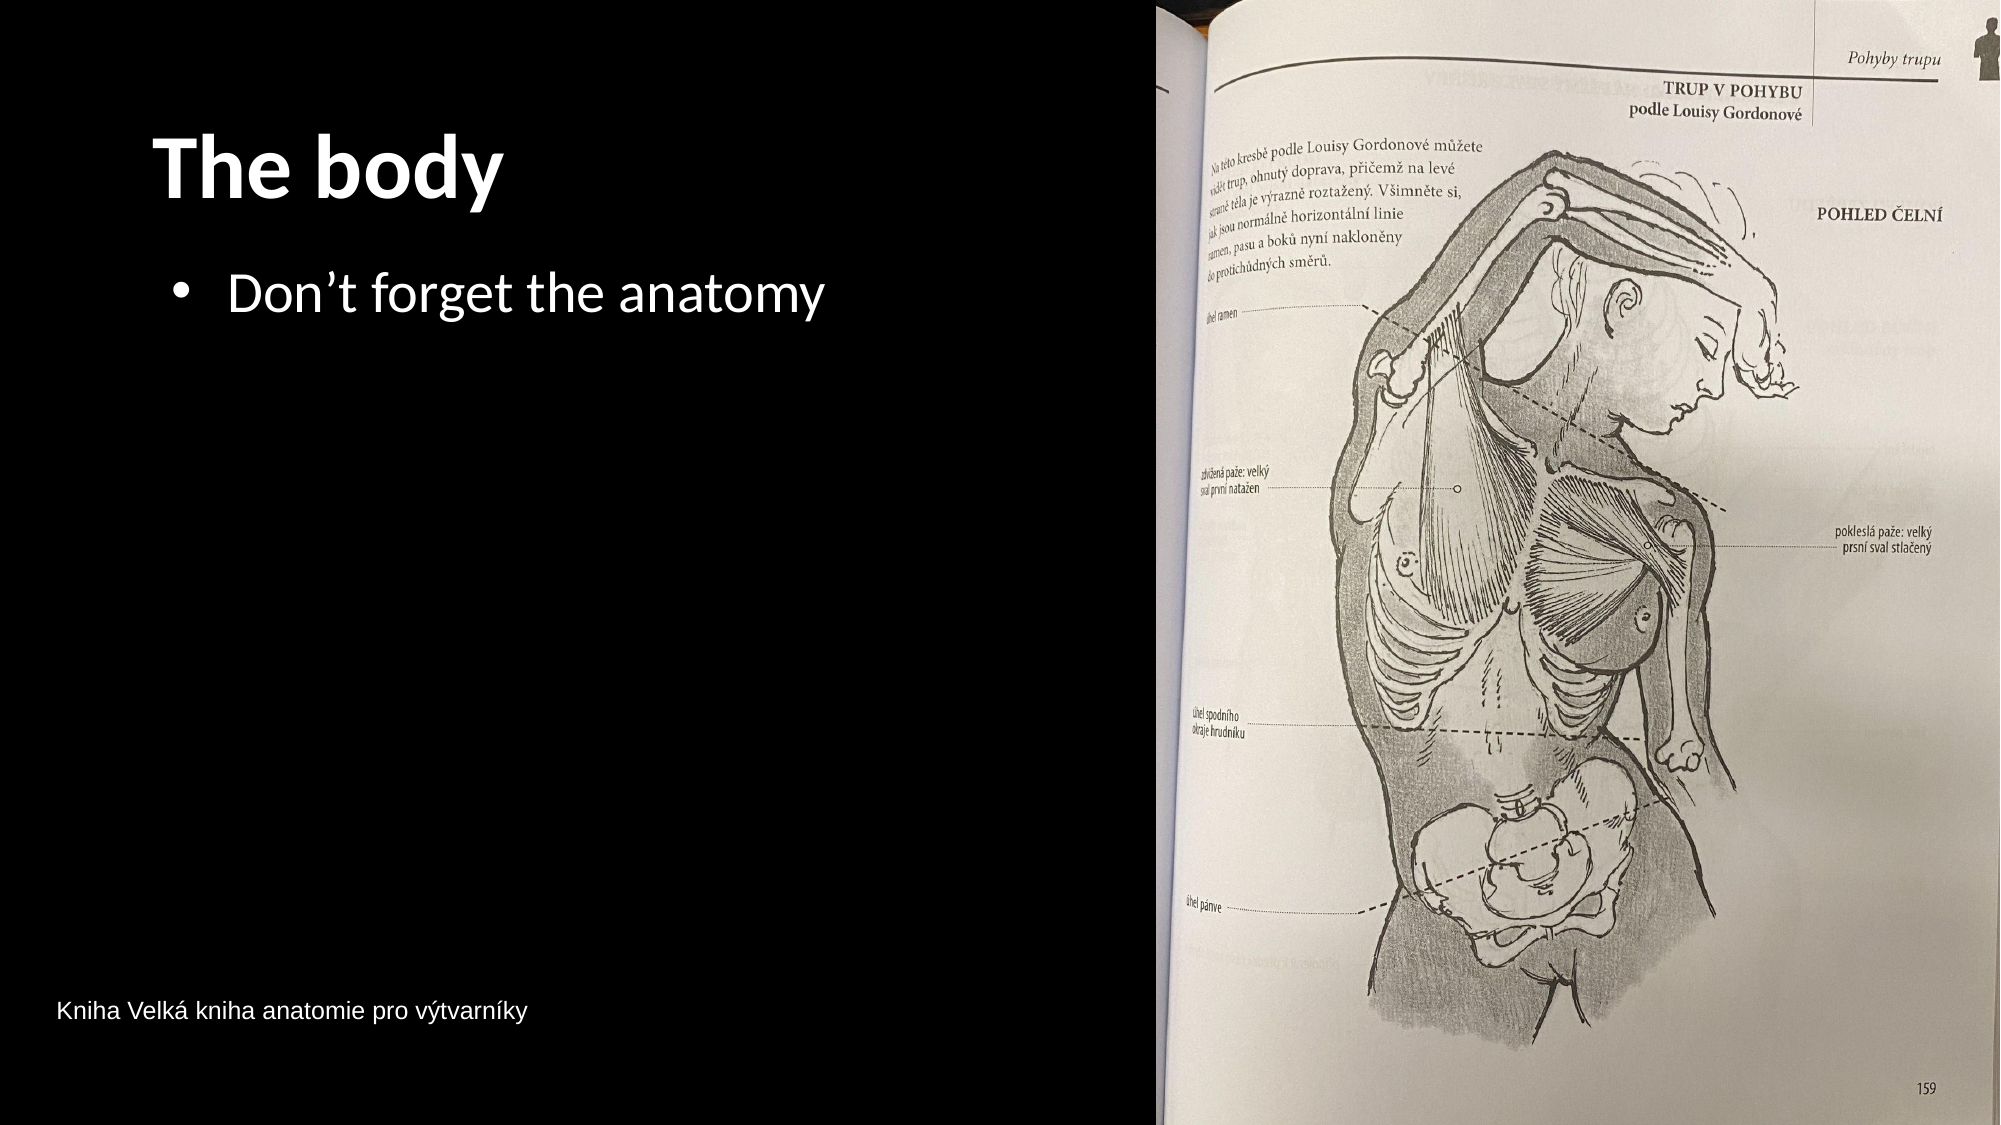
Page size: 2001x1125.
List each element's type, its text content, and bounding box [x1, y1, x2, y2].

list Don’t forget the anatomy [137, 254, 1150, 1014]
picture [1155, 0, 2000, 1125]
title The body [137, 59, 1150, 254]
text_box Kniha Velká kniha anatomie pro výtvarníky [41, 979, 657, 1040]
